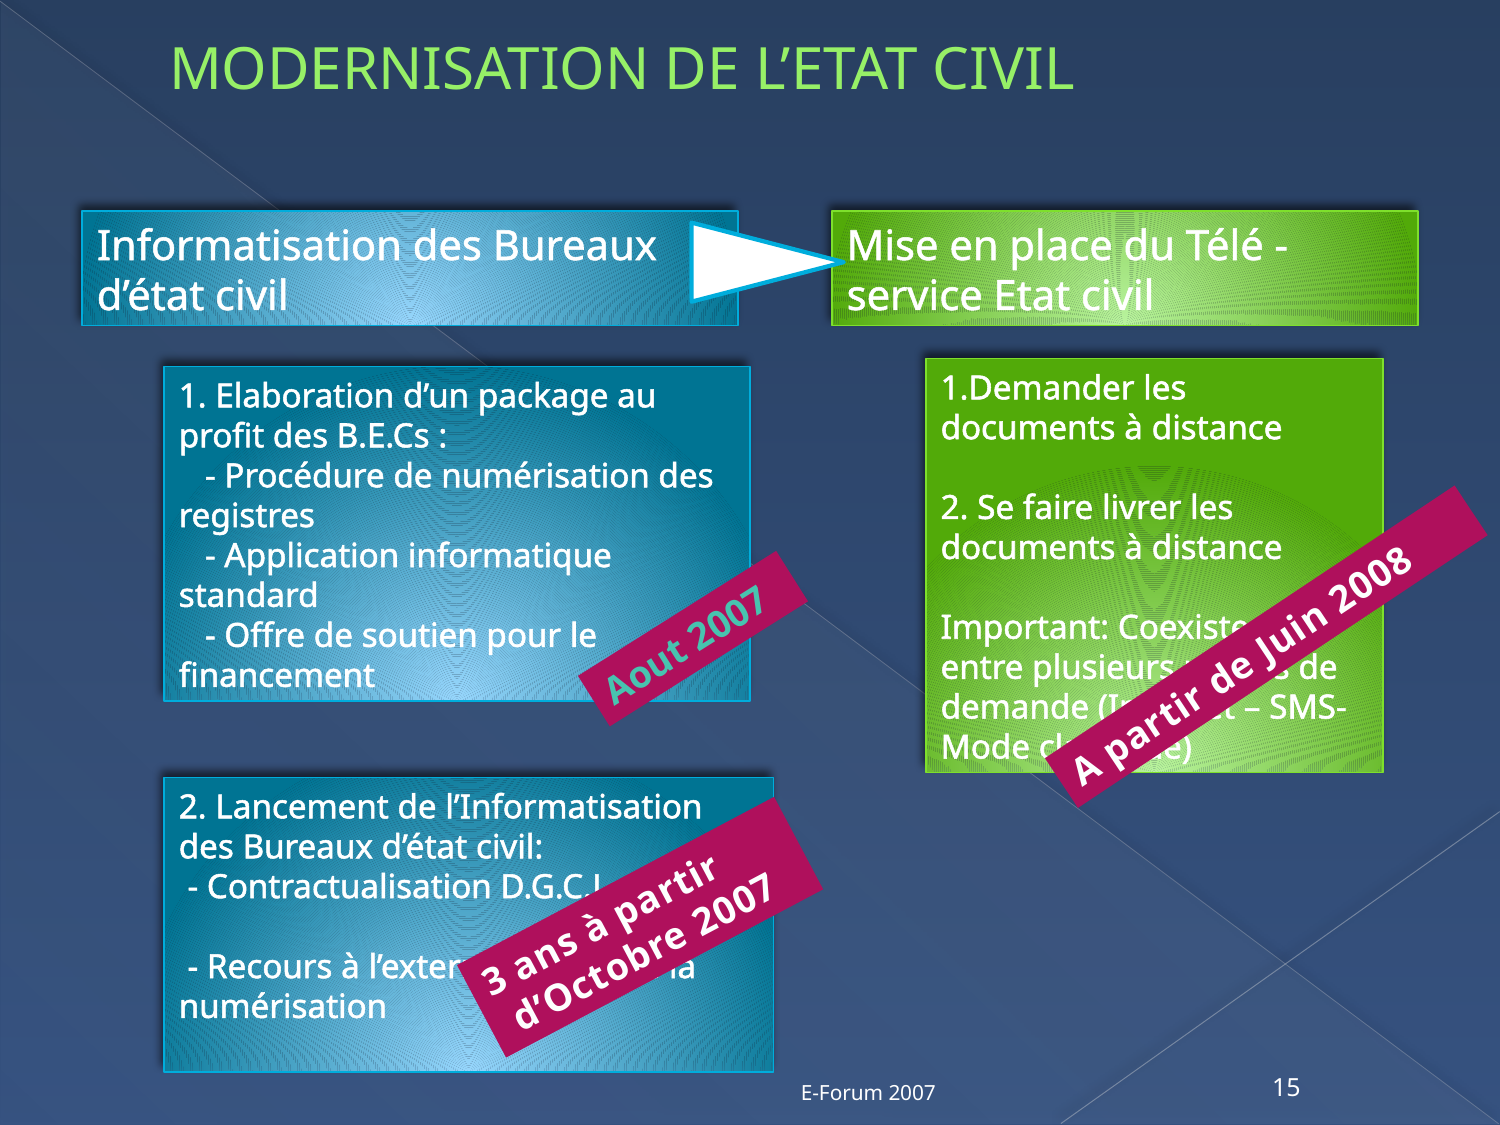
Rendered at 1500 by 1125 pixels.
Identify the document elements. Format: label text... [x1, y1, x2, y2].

text_box 3 ans à partir d’Octobre 2007 [457, 796, 824, 1058]
text_box Aout 2007 [577, 550, 808, 727]
text_box 1.Demander les documents à distance 2. Se faire livrer les documents à distance Important: Coexistence entre plusieurs modes de demande (Internet – SMS- Mode classique) [925, 358, 1384, 773]
text_box Informatisation des Bureaux d’état civil [81, 210, 739, 326]
text_box 1. Elaboration d’un package au profit des B.E.Cs : - Procédure de numérisation des registres - Application informatique standard - Offre de soutien pour le financement [163, 366, 751, 702]
title MODERNISATION DE L’ETAT CIVIL [75, 11, 1348, 121]
slide_number E-Forum 2007 [786, 1062, 1136, 1113]
text_box Mise en place du Télé - service Etat civil [831, 210, 1419, 326]
text_box A partir de Juin 2008 [1044, 485, 1488, 808]
slide_number 15 [1245, 1063, 1328, 1113]
text_box [689, 220, 846, 304]
text_box 2. Lancement de l’Informatisation des Bureaux d’état civil: - Contractualisation D.G.C.L et C.Ls - Recours à l’externalisation de la numérisation [163, 777, 774, 1073]
